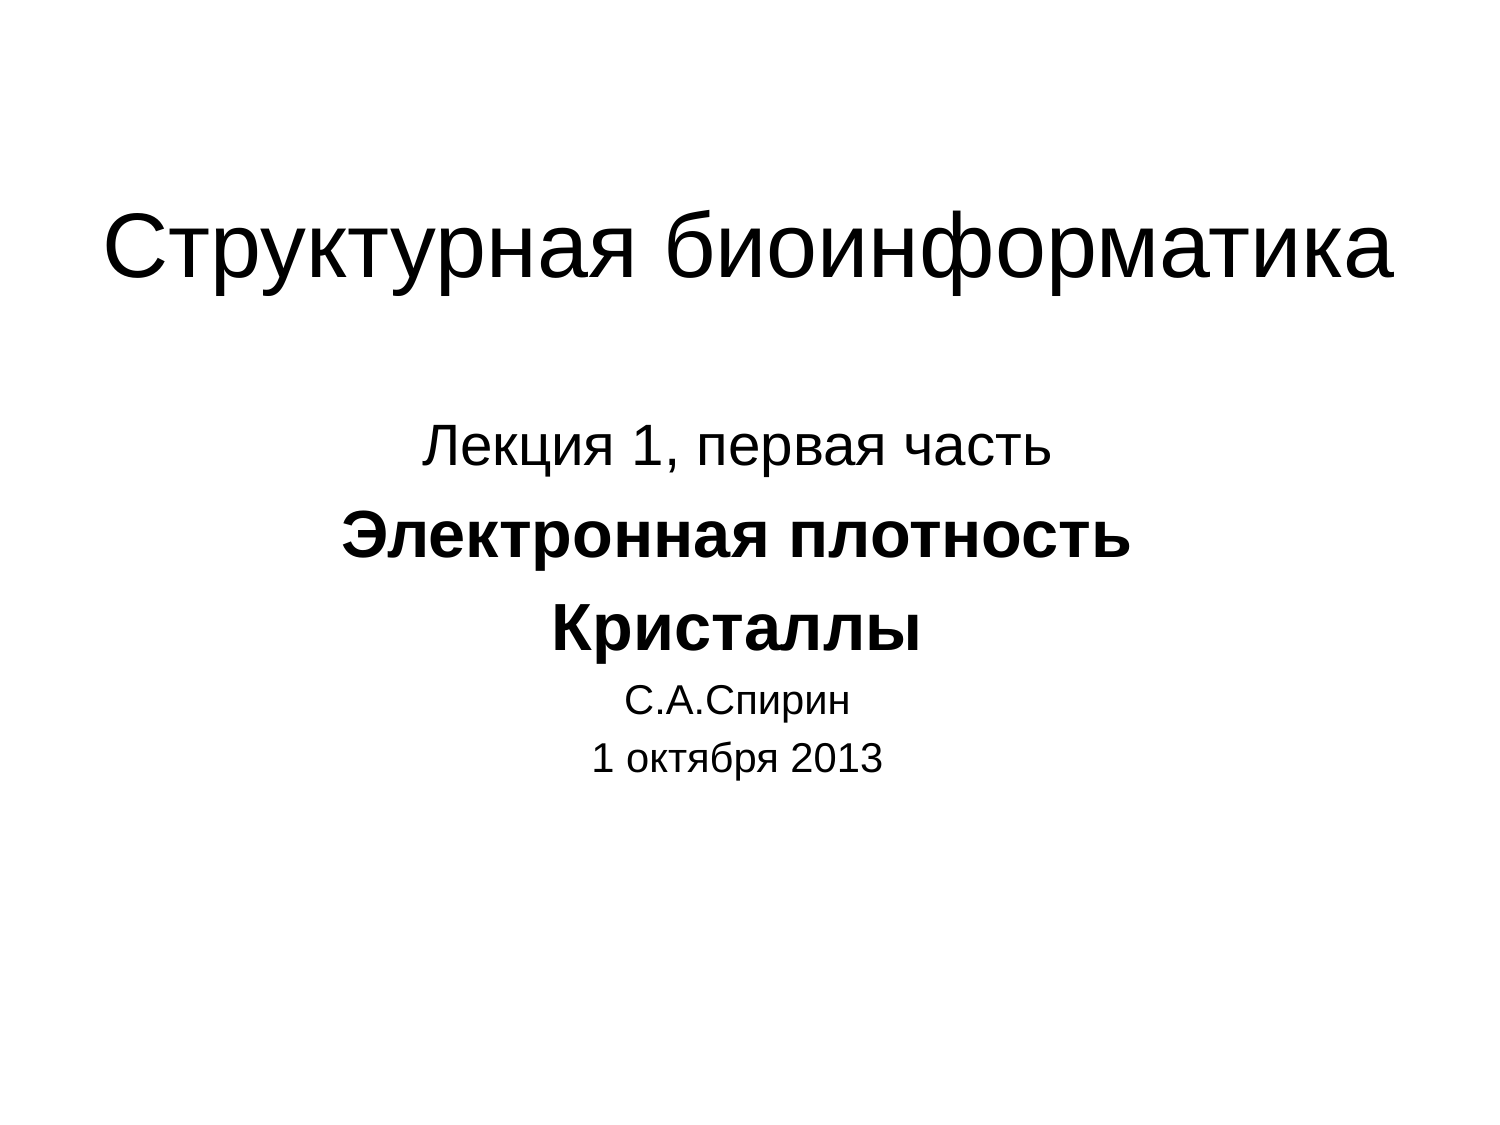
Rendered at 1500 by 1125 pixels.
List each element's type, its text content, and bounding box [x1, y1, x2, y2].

title Структурная биоинформатика [87, 149, 1438, 413]
subtitle Лекция 1, первая часть Электронная плотность Кристаллы С.А.Спирин 1 октября 2013 [212, 399, 1263, 876]
